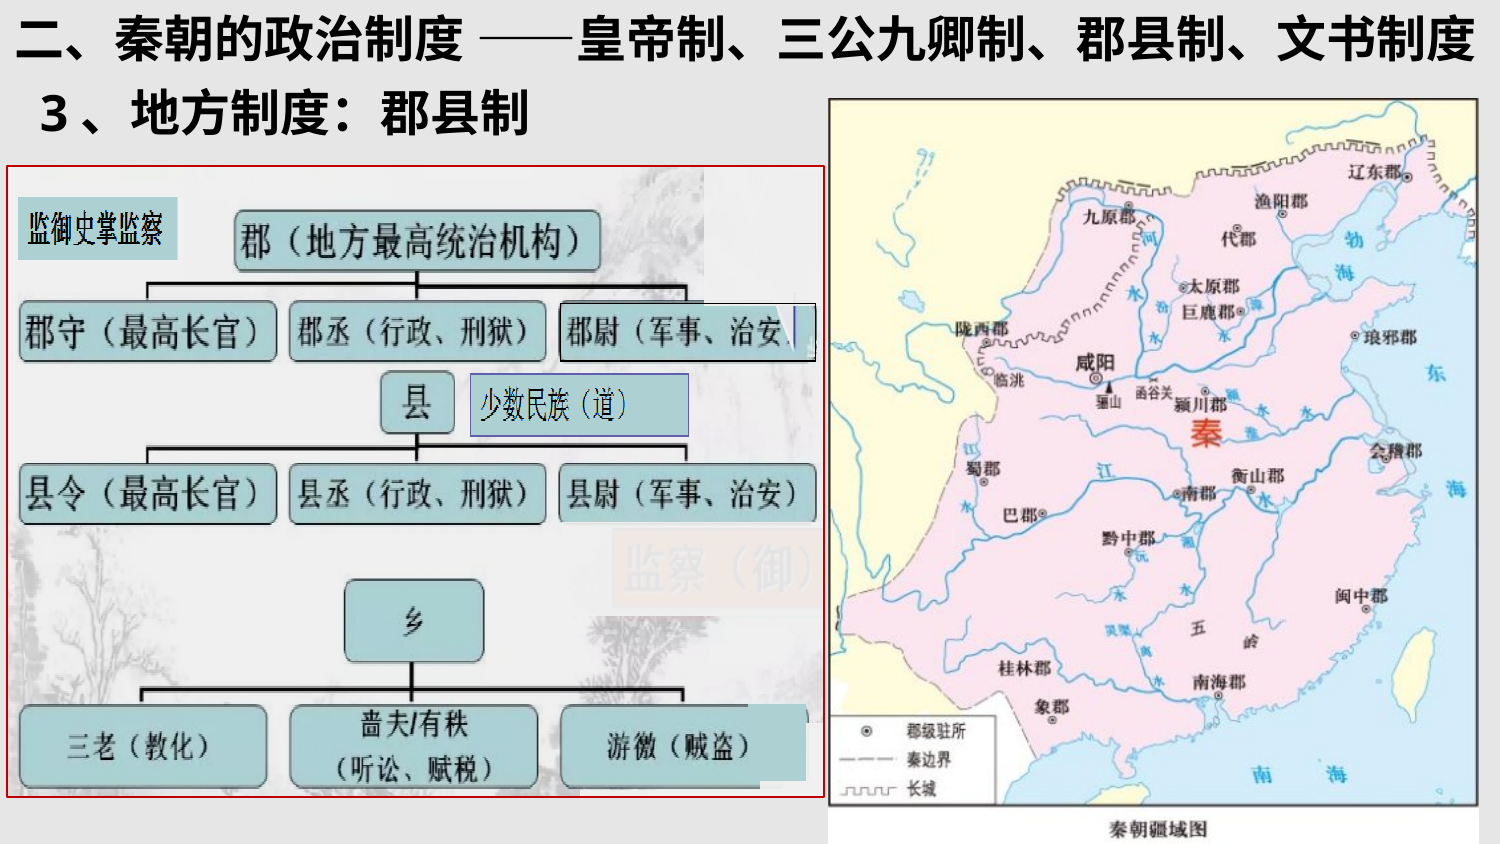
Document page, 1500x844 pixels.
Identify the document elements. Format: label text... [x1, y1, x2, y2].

picture [827, 98, 1479, 844]
text_box 3、地方制度：郡县制 [25, 73, 732, 149]
text_box 二、秦朝的政治制度 ——皇帝制、三公九卿制、郡县制、文书制度 [0, 0, 1500, 75]
picture [8, 166, 824, 797]
